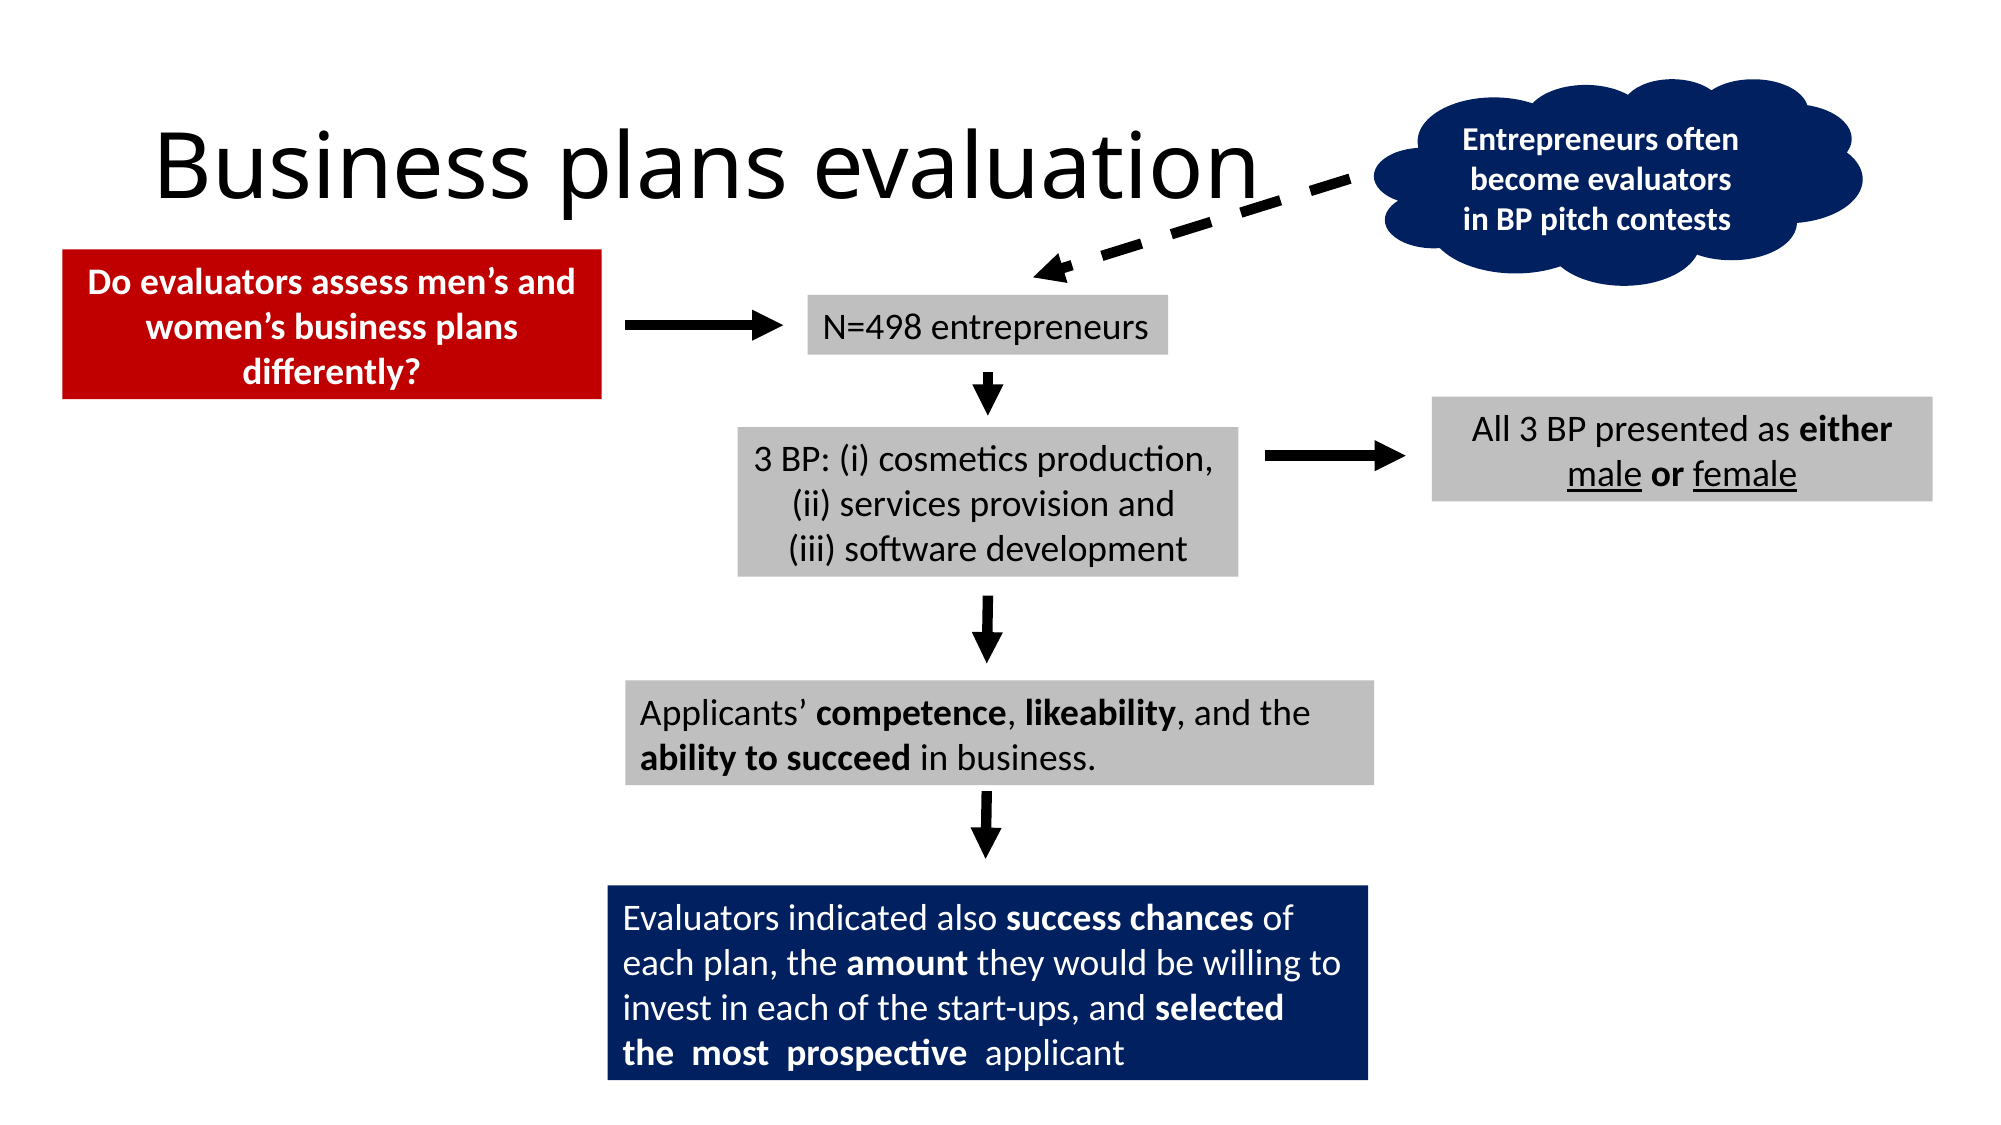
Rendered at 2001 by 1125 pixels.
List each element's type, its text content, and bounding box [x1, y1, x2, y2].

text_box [1033, 178, 1350, 278]
title Business plans evaluation [137, 59, 1863, 278]
text_box 3 BP: (i) cosmetics production, (ii) services provision and (iii) software development [737, 427, 1239, 577]
text_box Evaluators indicated also success chances of each plan, the amount they would be willing to invest in each of the start-ups, and selected the most prospective applicant [607, 885, 1369, 1081]
text_box Do evaluators assess men’s and women’s business plans differently? [62, 249, 602, 400]
text_box N=498 entrepreneurs [807, 294, 1169, 355]
text_box All 3 BP presented as either male or female [1431, 396, 1933, 502]
text_box Applicants’ competence, likeability, and the ability to succeed in business. [625, 680, 1375, 786]
text_box Entrepreneurs often become evaluators in BP pitch contests [1373, 79, 1863, 286]
